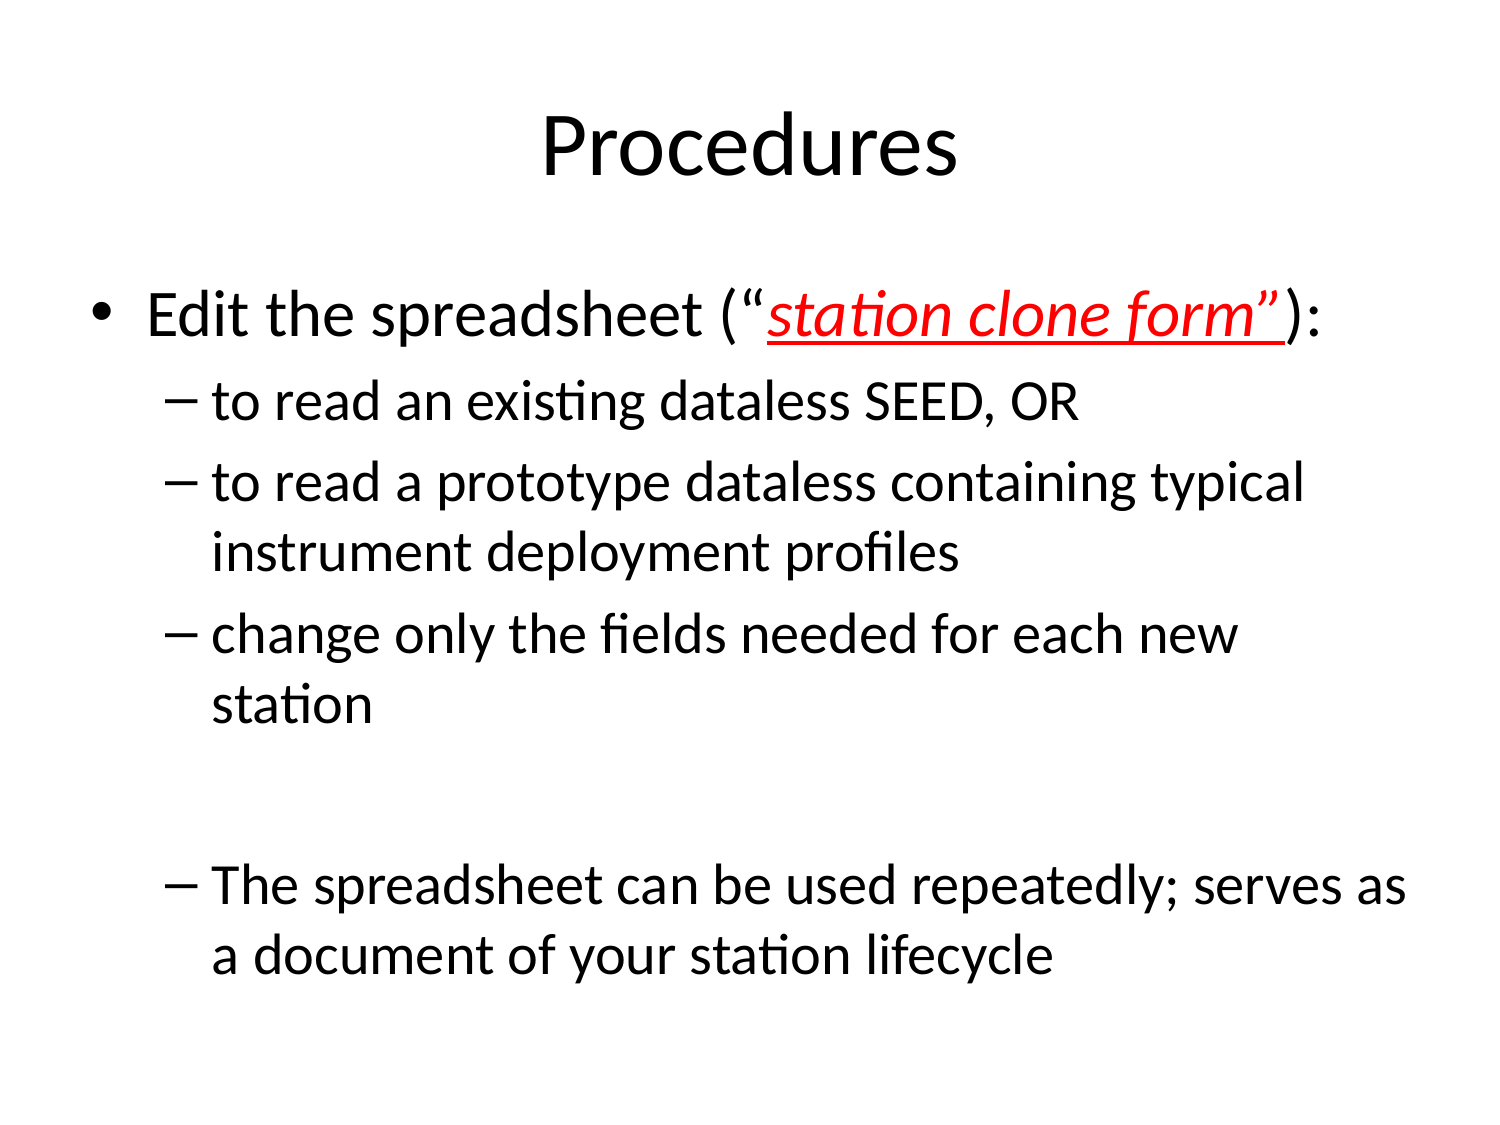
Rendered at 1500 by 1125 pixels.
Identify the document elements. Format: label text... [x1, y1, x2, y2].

list Edit the spreadsheet (“station clone form”): to read an existing dataless SEED, OR to read a prototype dataless containing typical instrument deployment profiles change only the fields needed for each new station The spreadsheet can be used repeatedly; serves as a document of your station lifecycle [75, 262, 1425, 1005]
title Procedures [75, 45, 1425, 233]
